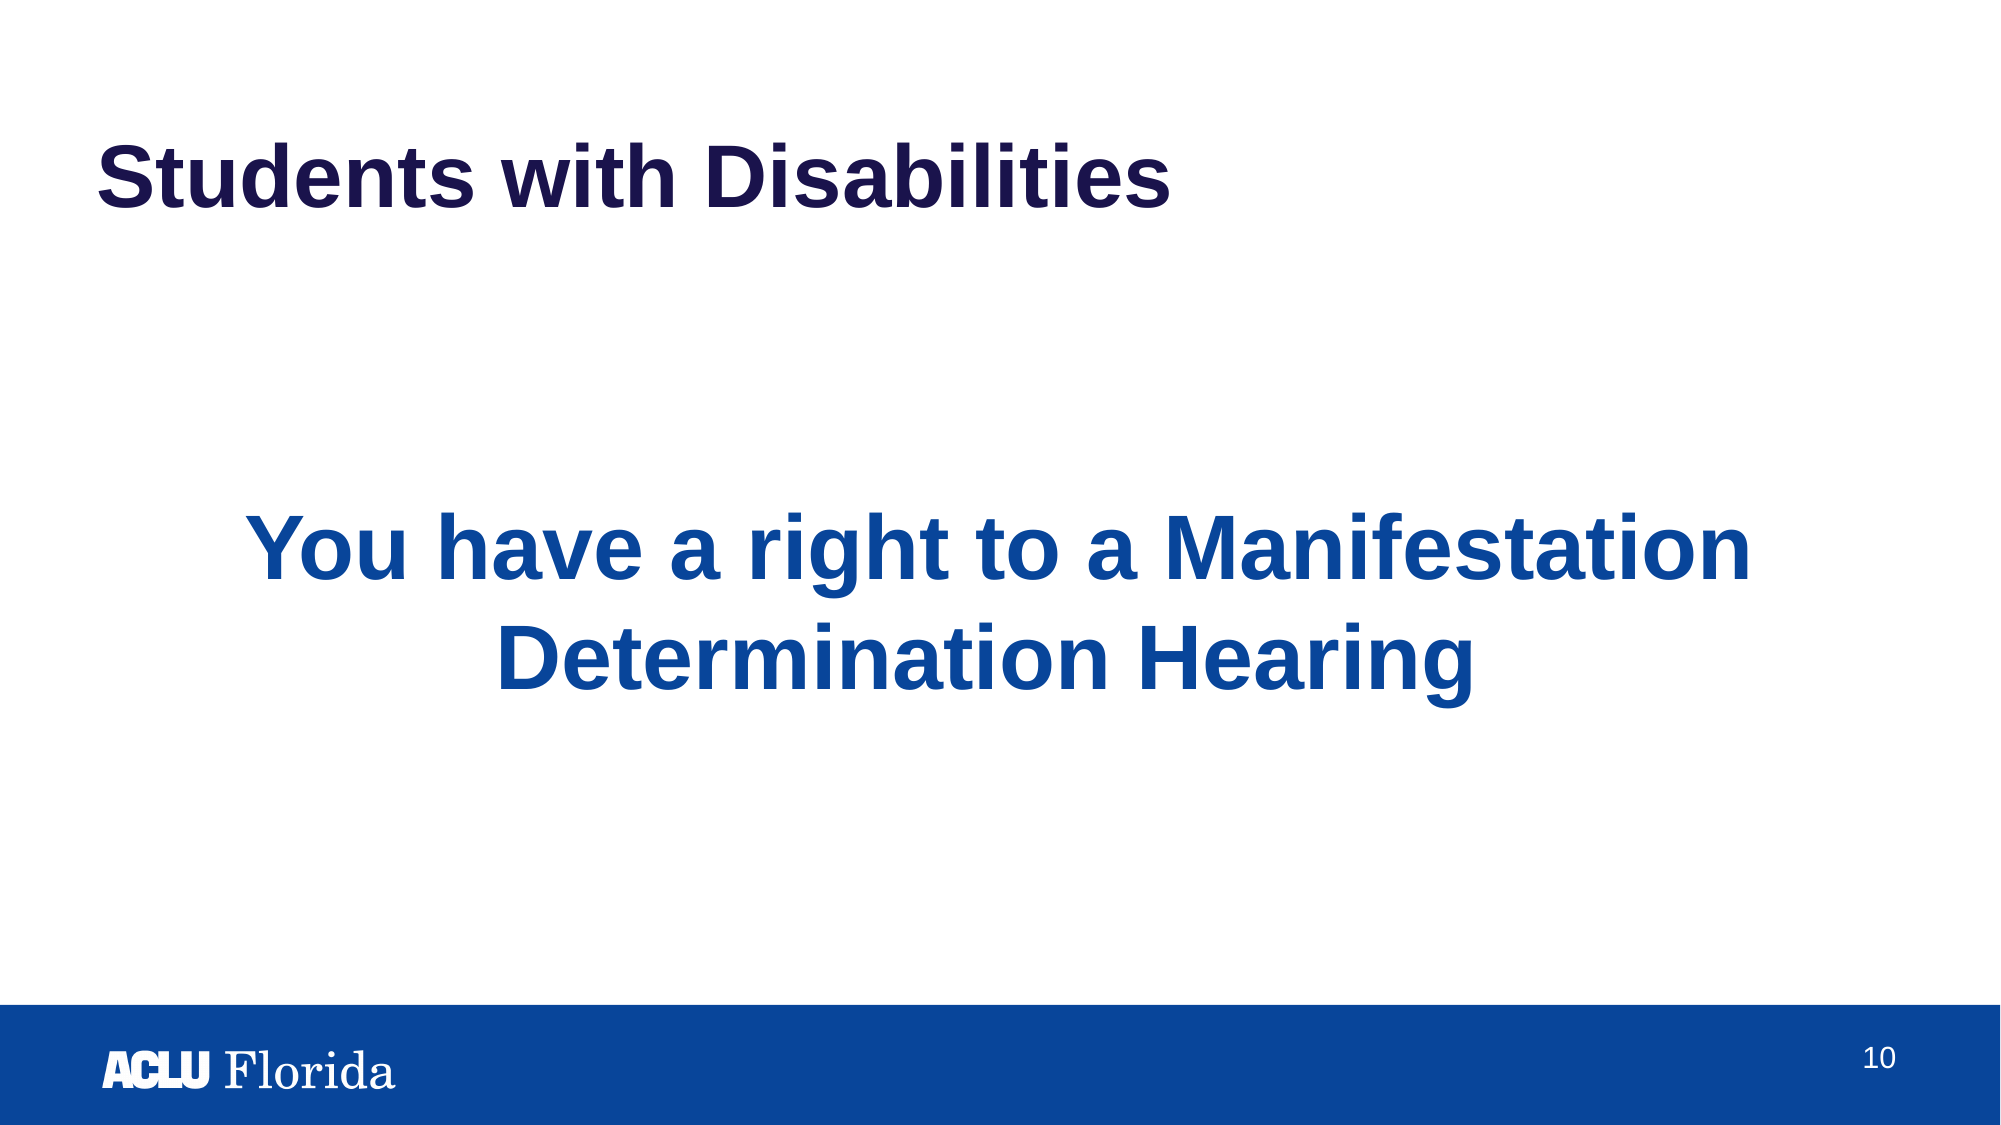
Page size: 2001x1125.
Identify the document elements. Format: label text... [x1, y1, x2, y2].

title Students with Disabilities [83, 78, 1884, 266]
list You have a right to a Manifestation Determination Hearing [99, 282, 1900, 913]
